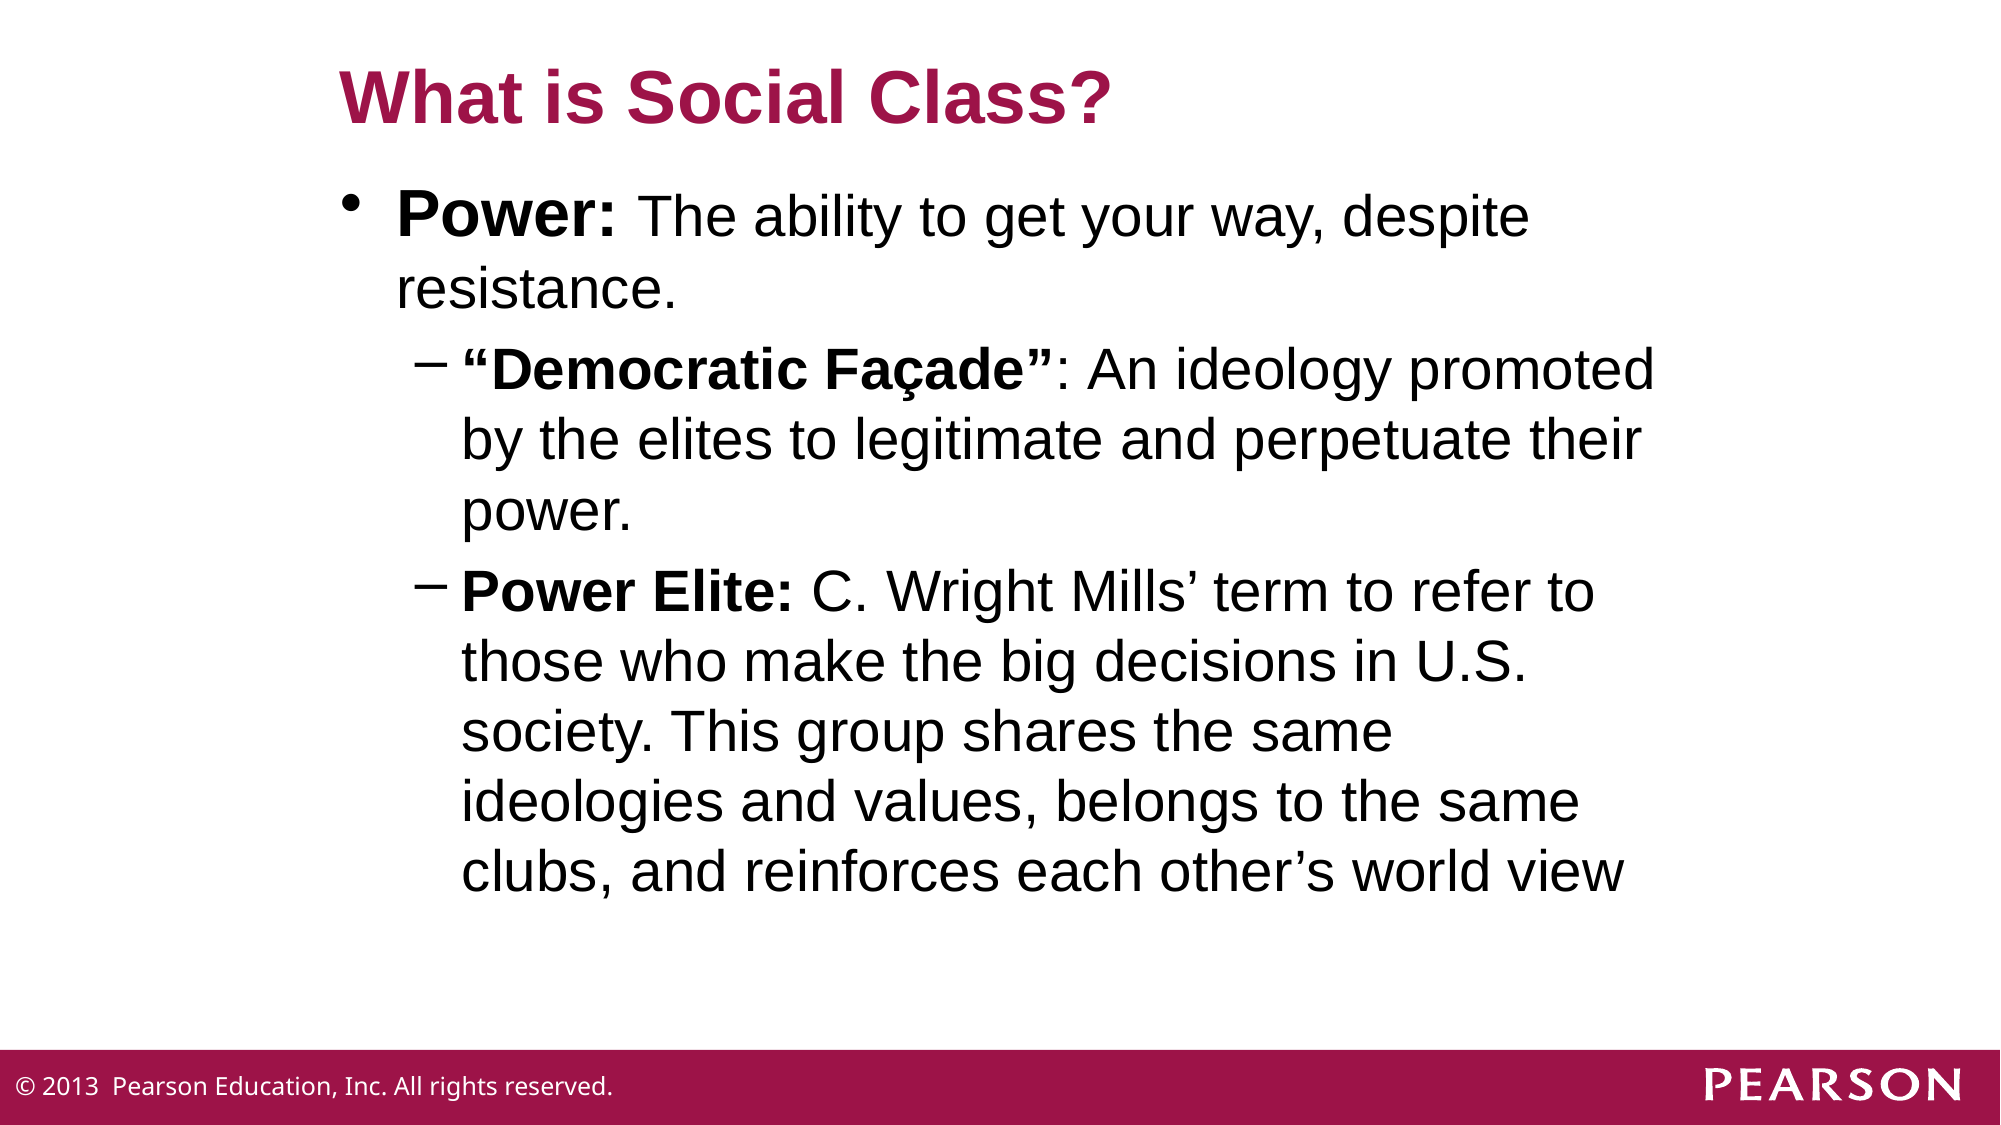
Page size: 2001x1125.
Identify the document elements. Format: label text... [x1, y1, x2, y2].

title What is Social Class? [324, 0, 1675, 162]
list Power: The ability to get your way, despite resistance. “Democratic Façade”: An ideology promoted by the elites to legitimate and perpetuate their power. Power Elite: C. Wright Mills’ term to refer to those who make the big decisions in U.S. society. This group shares the same ideologies and values, belongs to the same clubs, and reinforces each other’s world view [324, 162, 1675, 905]
footer © 2013 Pearson Education, Inc. All rights reserved. [0, 1062, 1167, 1125]
